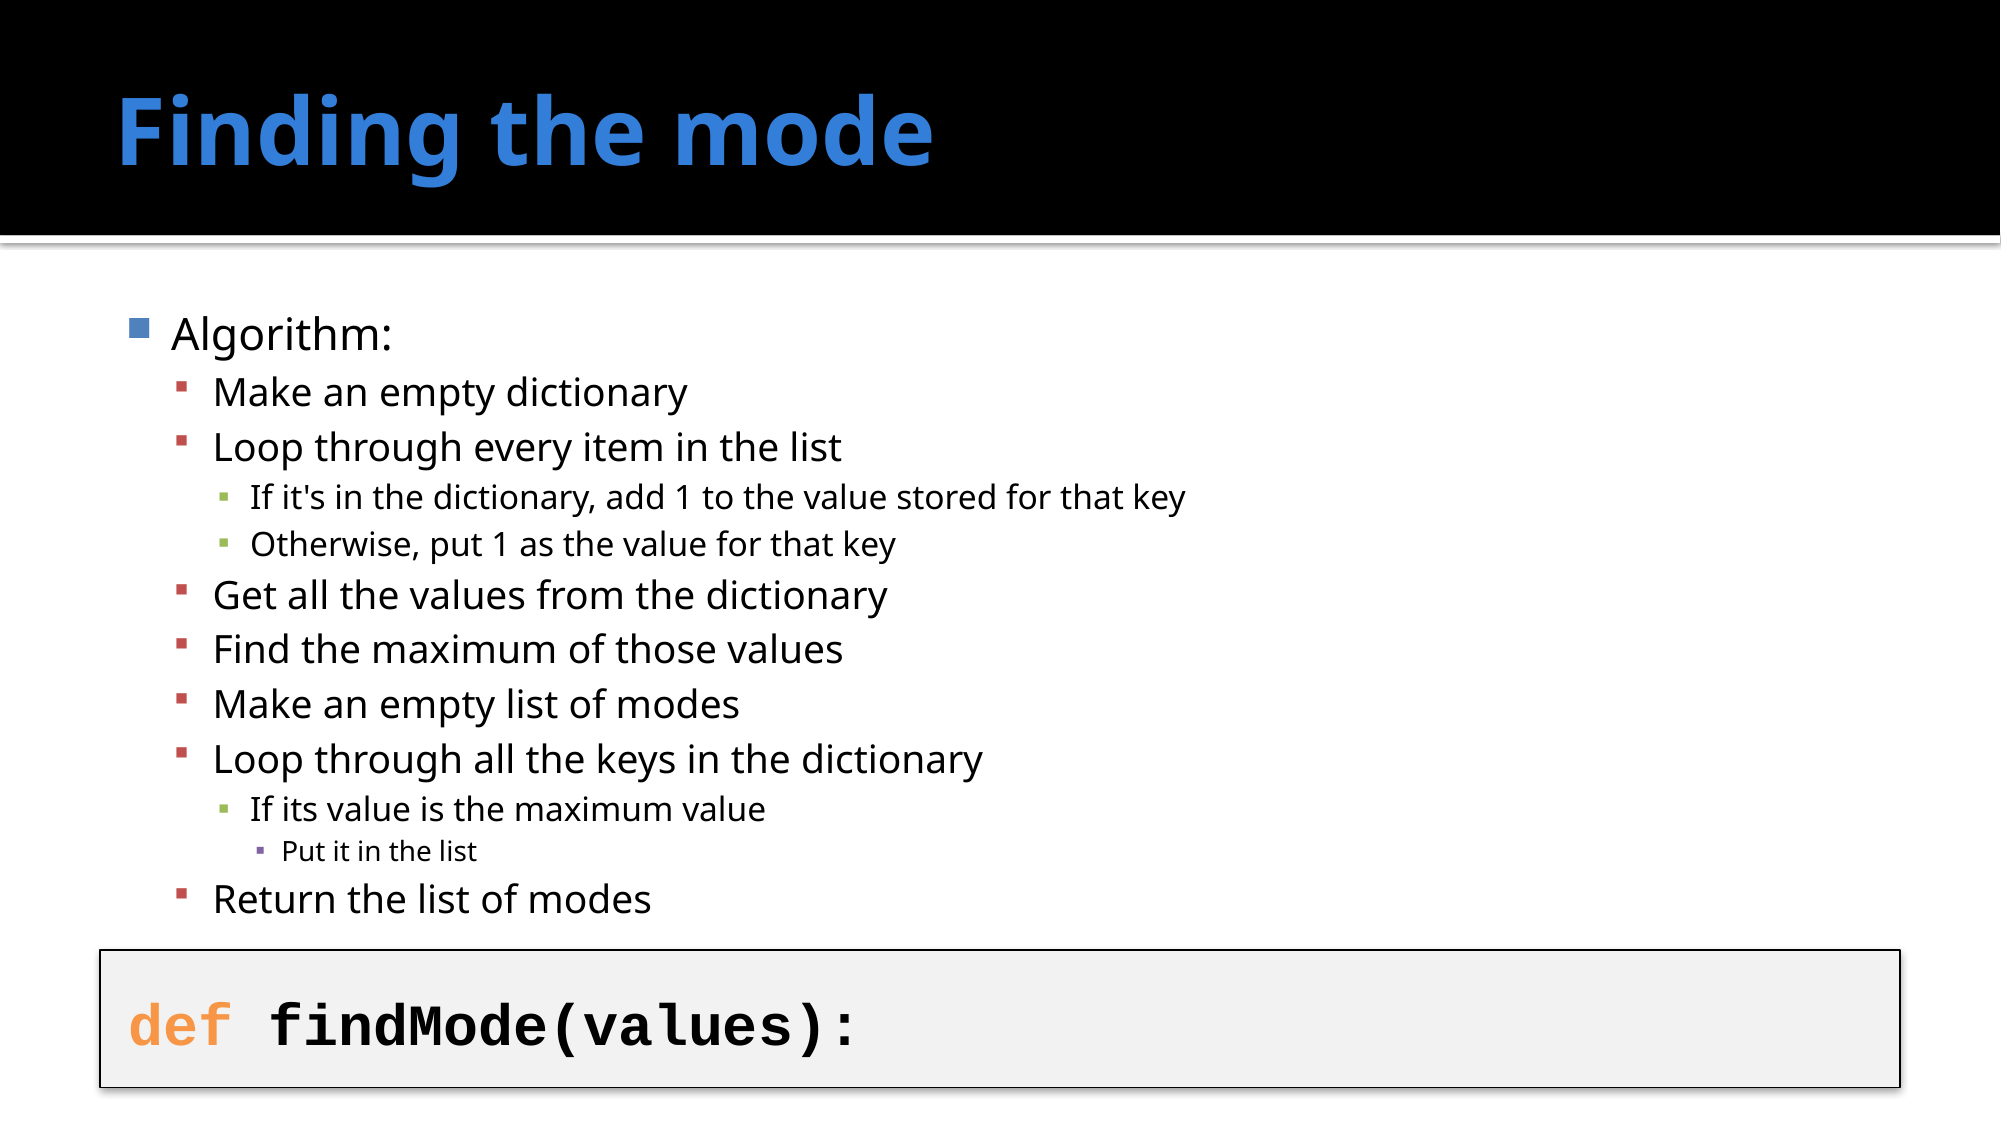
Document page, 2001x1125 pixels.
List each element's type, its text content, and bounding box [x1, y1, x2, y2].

text_box def findMode(values): [99, 949, 1901, 1088]
title Finding the mode [99, 25, 1900, 231]
list Algorithm: Make an empty dictionary Loop through every item in the list If it's in the dictionary, add 1 to the value stored for that key Otherwise, put 1 as the value for that key Get all the values from the dictionary Find the maximum of those values Make an empty list of modes Loop through all the keys in the dictionary If its value is the maximum value Put it in the list Return the list of modes [99, 291, 1900, 938]
